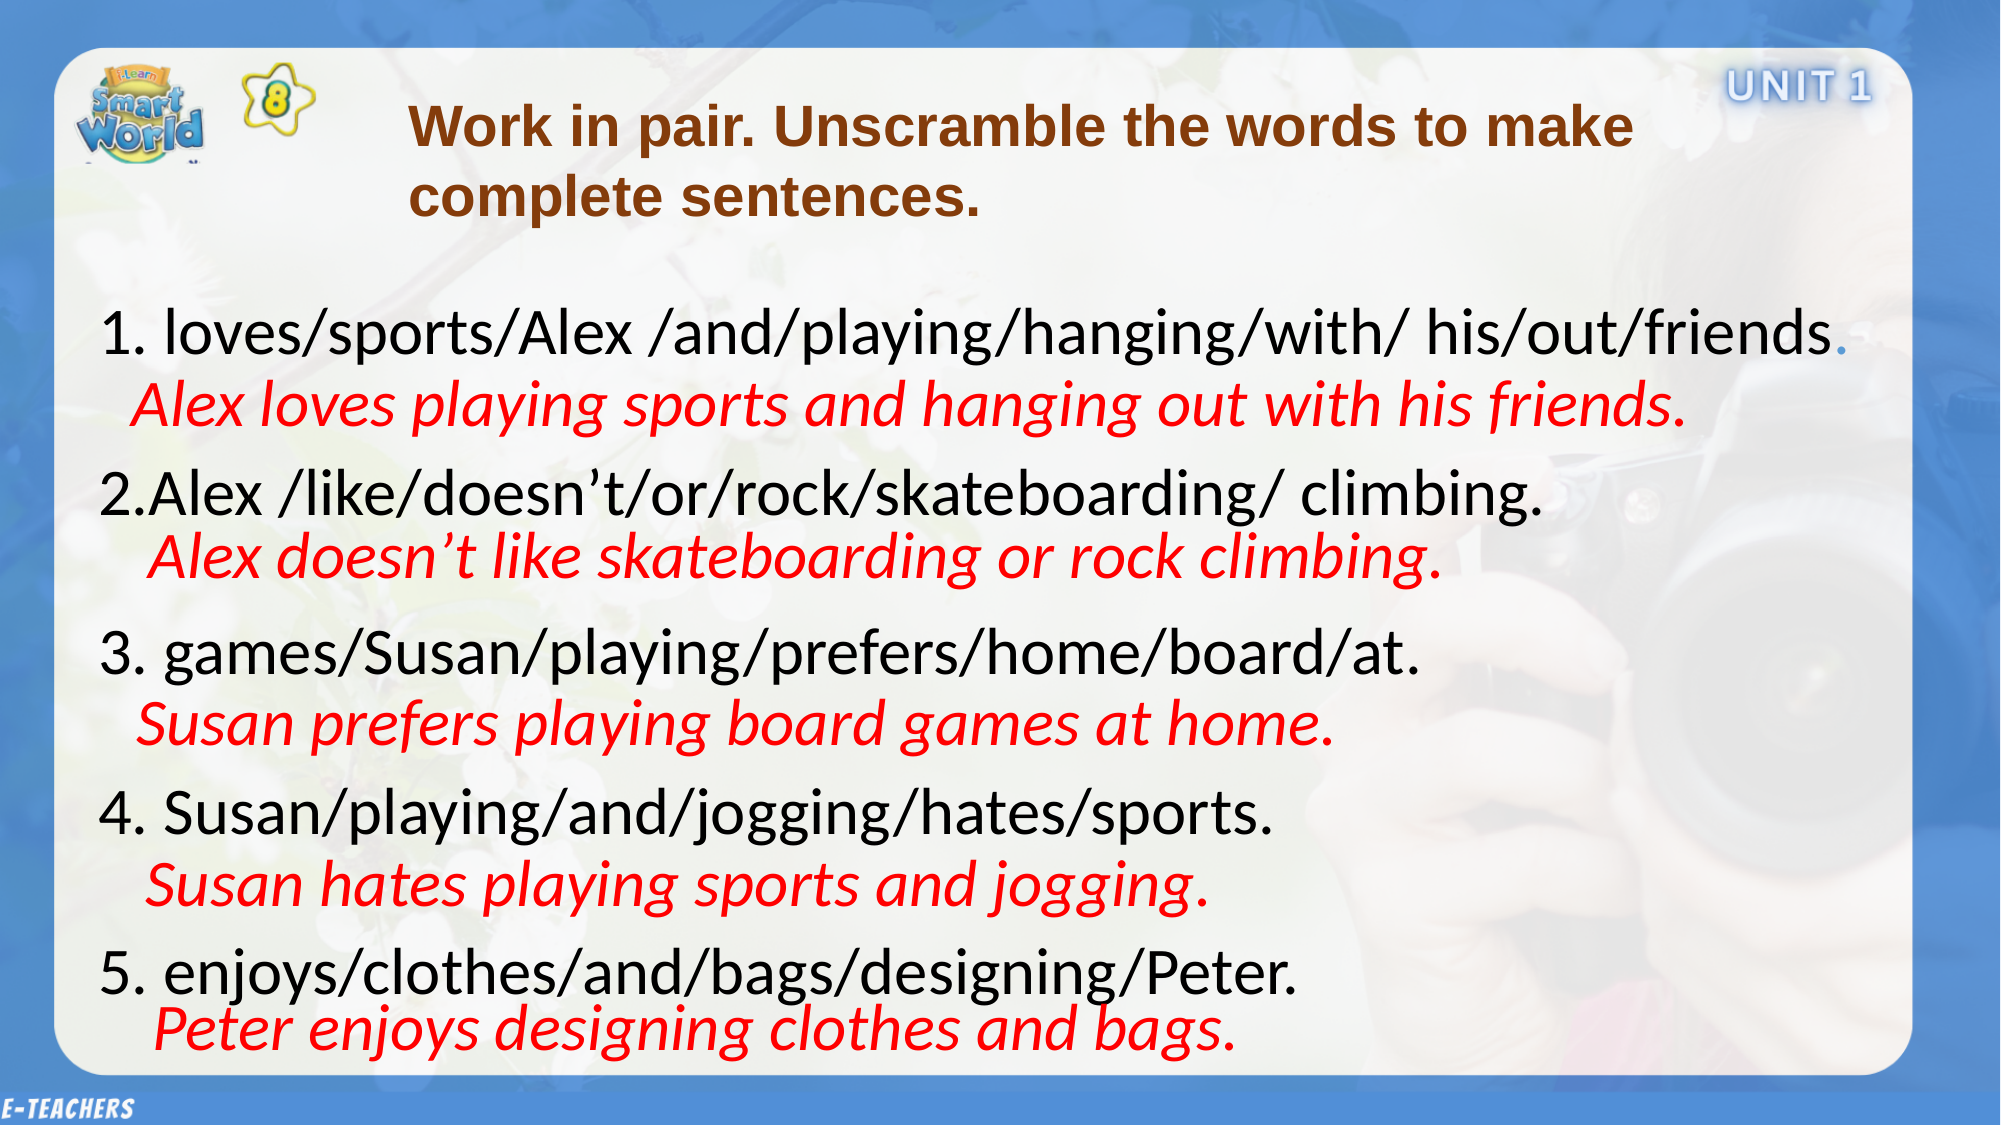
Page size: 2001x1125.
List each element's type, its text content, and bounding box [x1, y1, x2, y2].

text_box 1. loves/sports/Alex /and/playing/hanging/with/ his/out/friends. 2.Alex /like/doesn’t/or/rock/skateboarding/ climbing. 3. games/Susan/playing/prefers/home/board/at. 4. Susan/playing/and/jogging/hates/sports. 5. enjoys/clothes/and/bags/designing/Peter. [83, 200, 1950, 1125]
text_box Alex loves playing sports and hanging out with his friends. [117, 312, 1875, 448]
text_box Alex doesn’t like skateboarding or rock climbing. [134, 464, 1893, 599]
text_box Susan prefers playing board games at home. [121, 631, 1880, 766]
text_box Work in pair. Unscramble the words to make complete sentences. [393, 80, 1685, 200]
text_box Susan hates playing sports and jogging. [131, 792, 1889, 927]
text_box Peter enjoys designing clothes and bags. [137, 935, 1896, 1071]
picture [0, 0, 2001, 1125]
